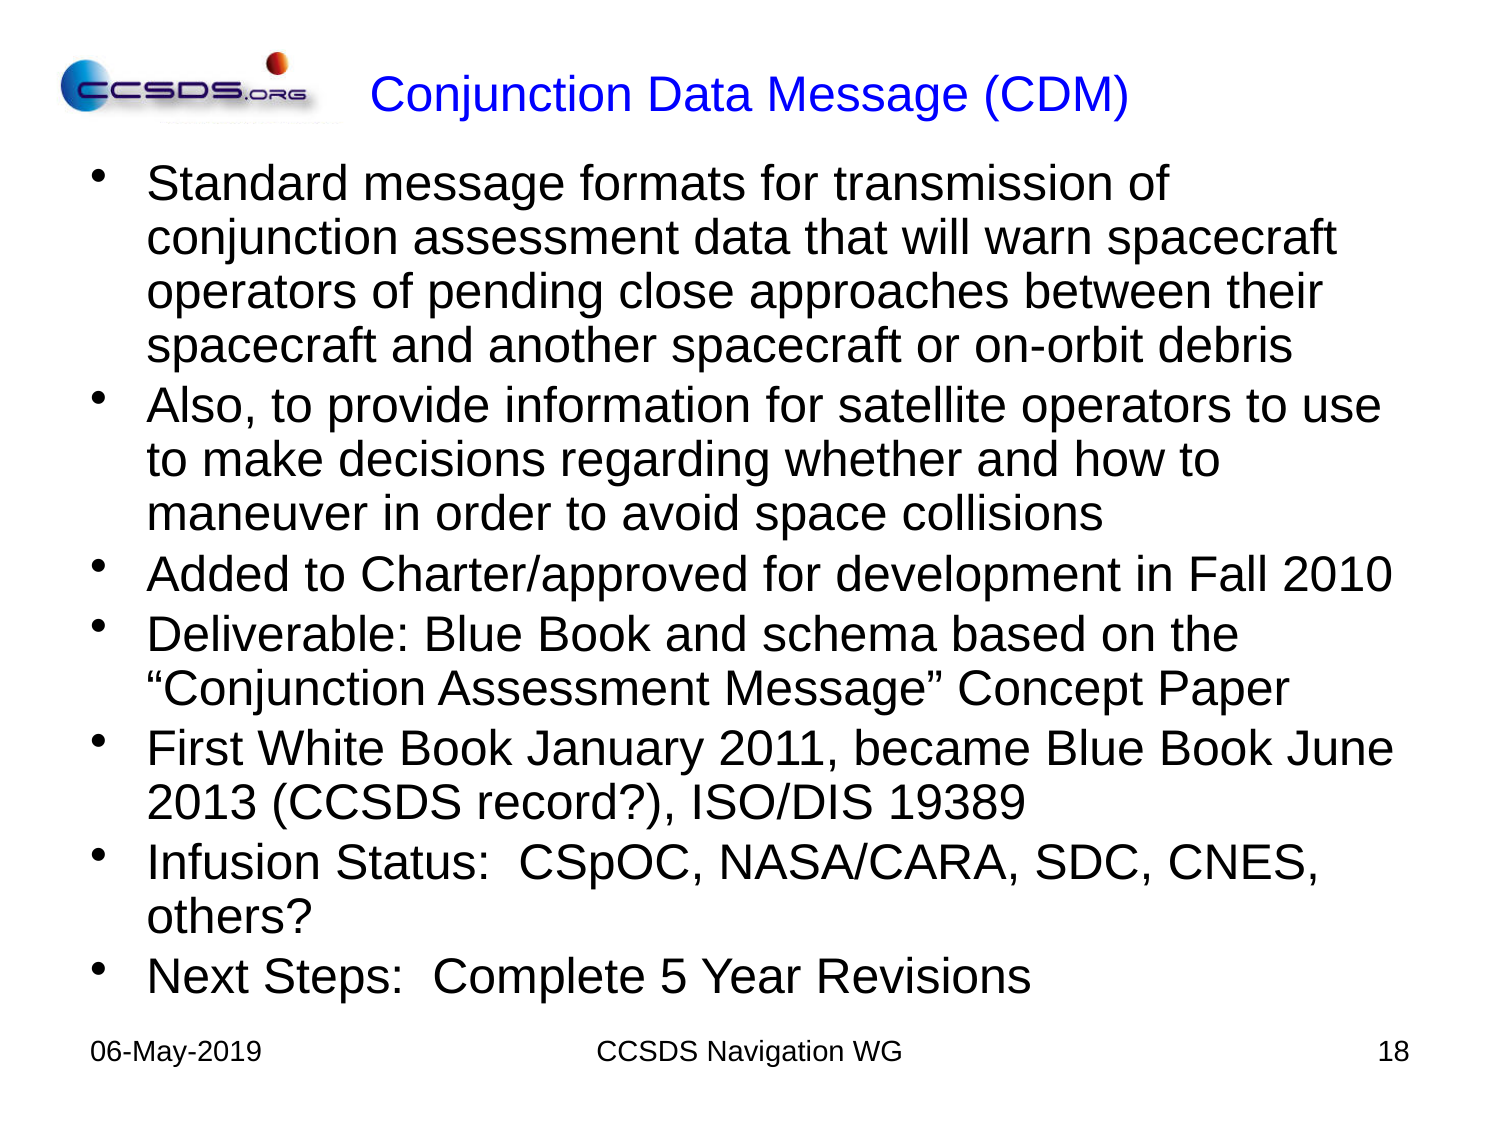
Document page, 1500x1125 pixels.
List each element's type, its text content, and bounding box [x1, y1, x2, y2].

list Standard message formats for transmission of conjunction assessment data that will warn spacecraft operators of pending close approaches between their spacecraft and another spacecraft or on-orbit debris Also, to provide information for satellite operators to use to make decisions regarding whether and how to maneuver in order to avoid space collisions Added to Charter/approved for development in Fall 2010 Deliverable: Blue Book and schema based on the “Conjunction Assessment Message” Concept Paper First White Book January 2011, became Blue Book June 2013 (CCSDS record?), ISO/DIS 19389 Infusion Status: CSpOC, NASA/CARA, SDC, CNES, others? Next Steps: Complete 5 Year Revisions [75, 149, 1425, 1005]
footer CCSDS Navigation WG [512, 1024, 988, 1103]
picture [24, 49, 75, 124]
title Conjunction Data Message (CDM) [75, 45, 1425, 138]
slide_number 18 [1074, 1024, 1426, 1103]
slide_number 06-May-2019 [74, 1024, 426, 1103]
